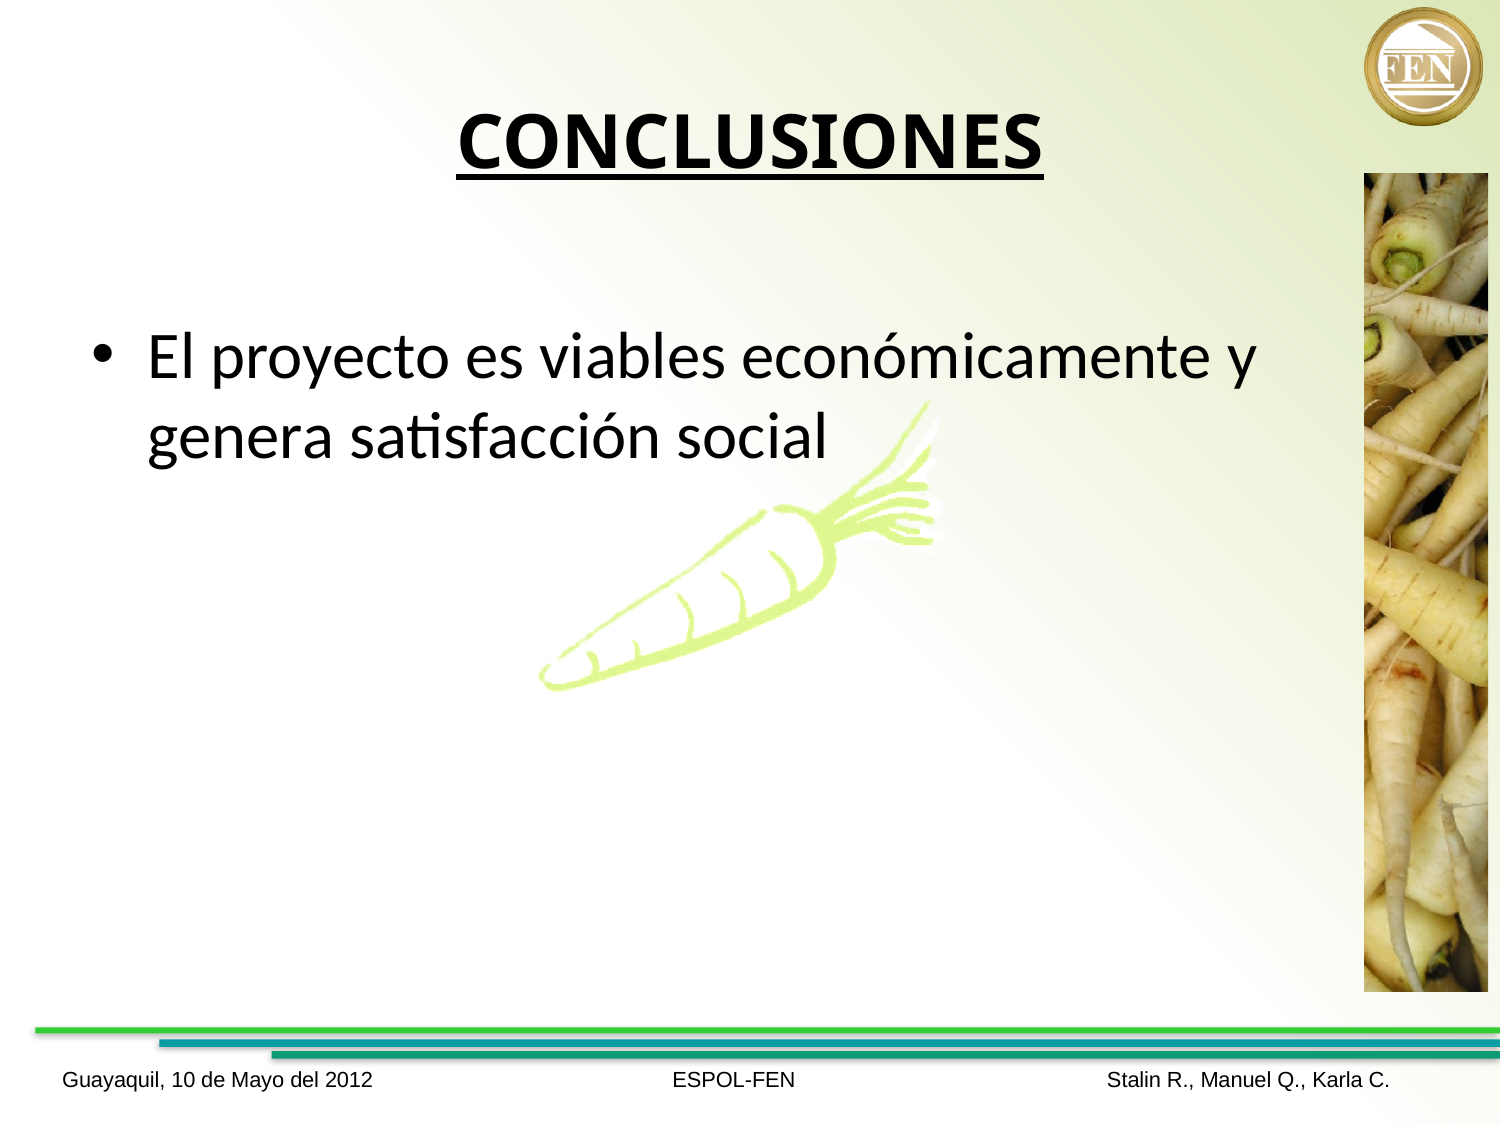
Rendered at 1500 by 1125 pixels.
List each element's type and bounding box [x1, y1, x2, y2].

text_box [35, 7, 1500, 1101]
